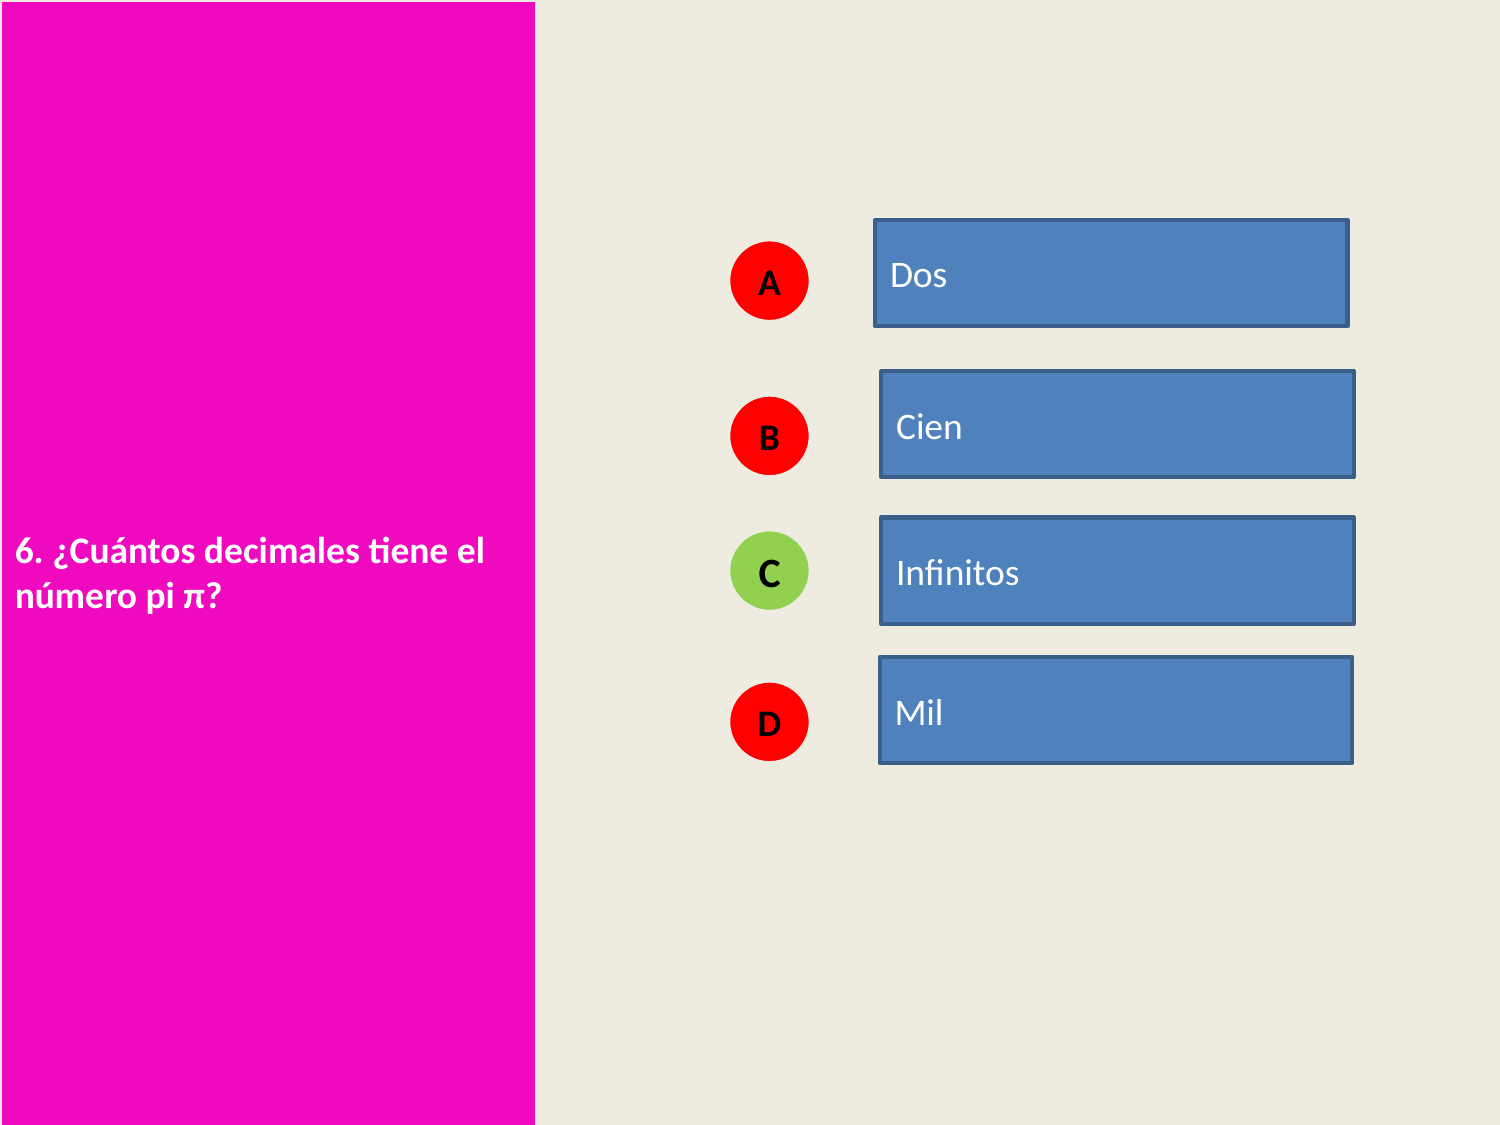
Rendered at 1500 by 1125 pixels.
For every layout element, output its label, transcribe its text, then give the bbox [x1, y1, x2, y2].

text_box D [726, 678, 813, 766]
text_box C [726, 527, 813, 615]
text_box Infinitos [879, 515, 1356, 626]
text_box Mil [878, 655, 1354, 765]
text_box A [726, 237, 813, 325]
text_box Cien [879, 369, 1356, 479]
text_box B [726, 392, 813, 480]
text_box Dos [873, 218, 1350, 328]
text_box 6. ¿Cuántos decimales tiene el número pi π? [0, 0, 539, 1125]
